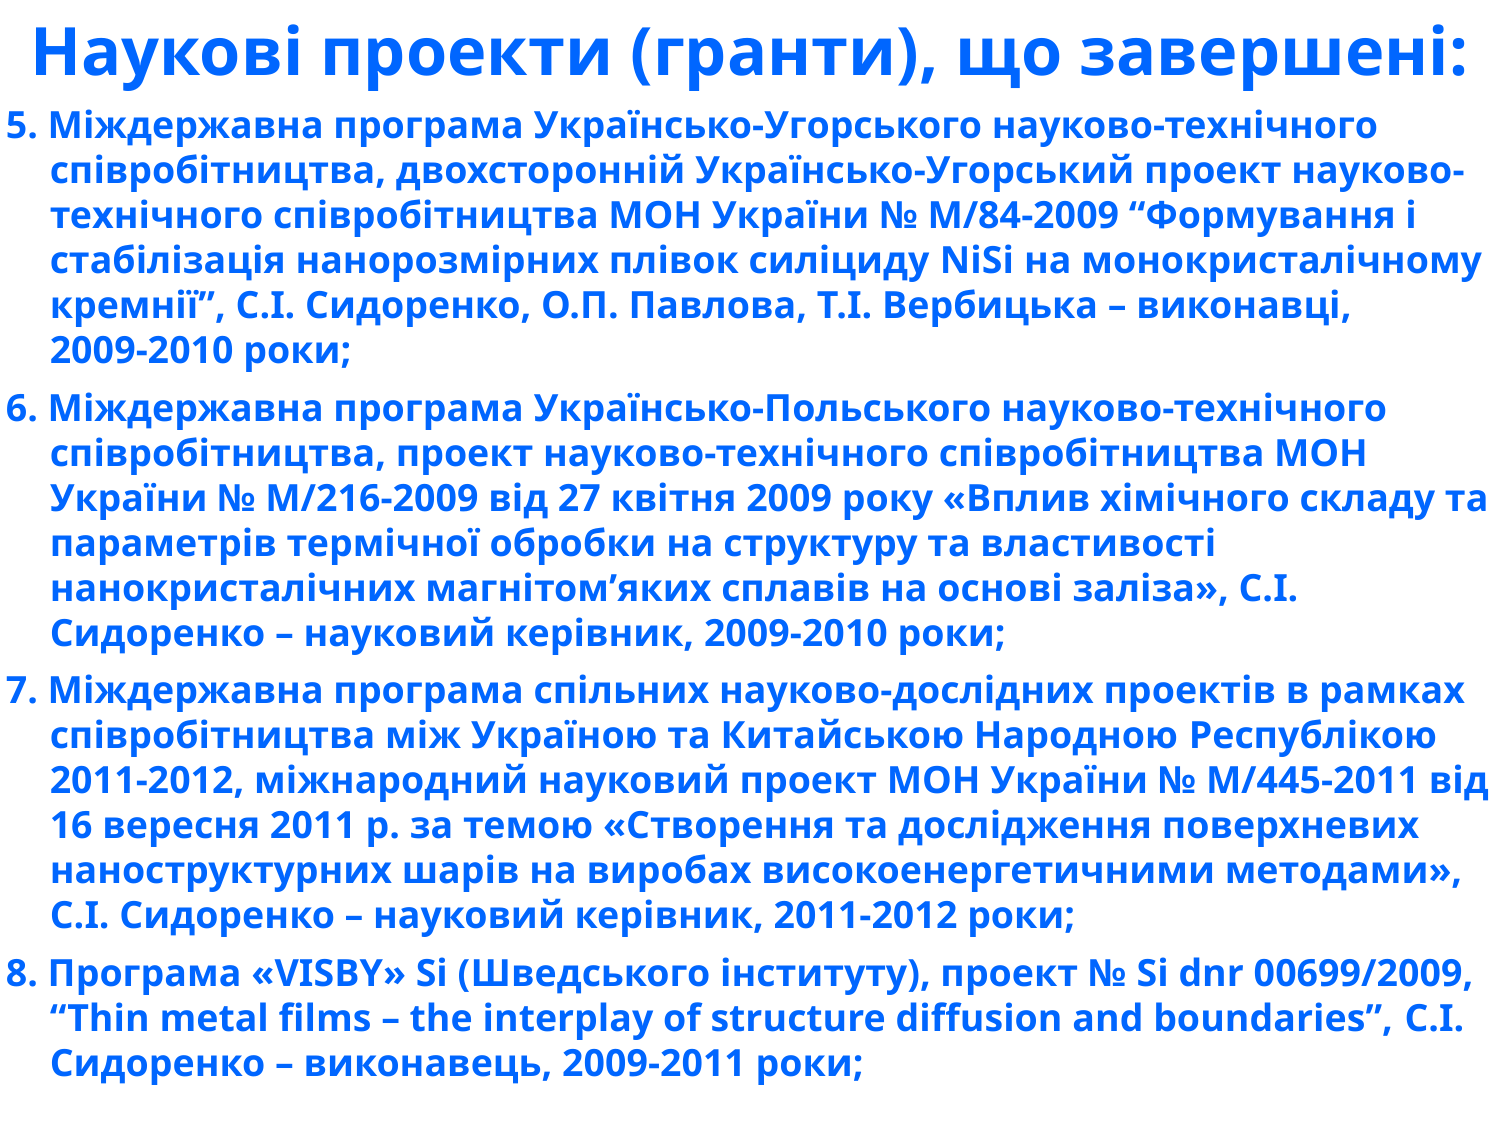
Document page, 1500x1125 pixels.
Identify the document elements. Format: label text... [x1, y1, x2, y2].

text_box Наукові проекти (гранти), що завершені: 5. Міждержавна програма Українсько-Угорського науково-технічного співробітництва, двохсторонній Українсько-Угорський проект науково-технічного співробітництва МОН України № М/84-2009 “Формування і стабілізація нанорозмірних плівок силіциду NiSi на монокристалічному кремнії”, С.І. Сидоренко, О.П. Павлова, Т.І. Вербицька – виконавці, 2009-2010 роки; 6. Міждержавна програма Українсько-Польського науково-технічного співробітництва, проект науково-технічного співробітництва МОН України № М/216-2009 від 27 квітня 2009 року «Вплив хімічного складу та параметрів термічної обробки на структуру та властивості нанокристалічних магнітом’яких сплавів на основі заліза», С.І. Сидоренко – науковий керівник, 2009-2010 роки; 7. Міждержавна програма спільних науково-дослідних проектів в рамках співробітництва між Україною та Китайською Народною Pеспублікою 2011-2012, міжнародний науковий проект МОН України № М/445-2011 від 16 вересня 2011 р. за темою «Створення та дослідження поверхневих наноструктурних шарів на виробах високоенергетичними методами», С.І. Сидоренко – науковий керівник, 2011-2012 роки; 8. Програма «VISBY» Si (Шведського інституту), проект № Si dnr 00699/2009, “Thin metal films – the interplay of structure diffusion and boundaries”, С.І. Сидоренко – виконавець, 2009-2011 роки; [0, 0, 1500, 1090]
